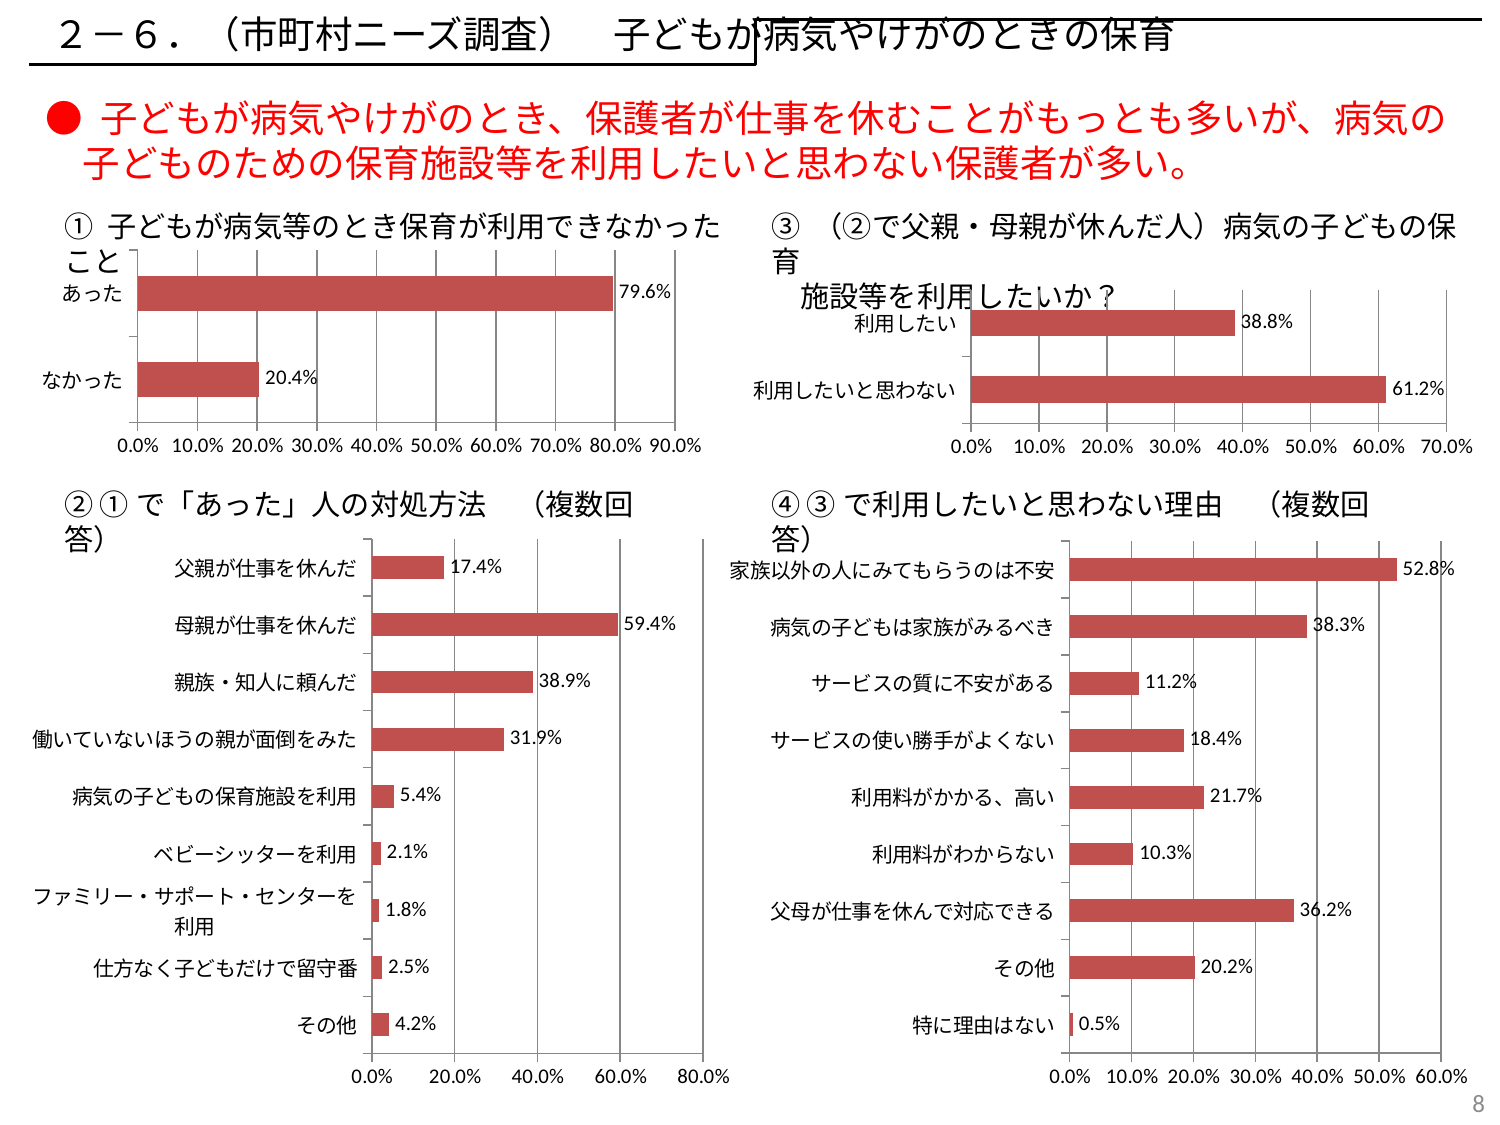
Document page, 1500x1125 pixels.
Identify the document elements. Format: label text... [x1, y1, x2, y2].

chart [29, 515, 1483, 1107]
text_box ④ ③で利用したいと思わない理由 （複数回答） [756, 479, 1410, 528]
text_box ● 子どもが病気やけがのとき、保護者が仕事を休むことがもっとも多いが、病気の 子どものための保育施設等を利用したいと思わない保護者が多い。 [30, 87, 1483, 193]
text_box ② ①で「あった」人の対処方法 （複数回答） [49, 479, 703, 514]
text_box ① 子どもが病気等のとき保育が利用できなかったこと [49, 200, 739, 286]
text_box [29, 18, 1483, 66]
text_box ③ （②で父親・母親が休んだ人）病気の子どもの保育 施設等を利用したいか？ [756, 200, 1483, 284]
chart [27, 245, 715, 463]
chart [737, 286, 1488, 463]
text_box ２－６．（市町村ニーズ調査） 子どもが病気やけがのときの保育 [0, 0, 1500, 67]
slide_number 8 [1149, 1065, 1500, 1125]
